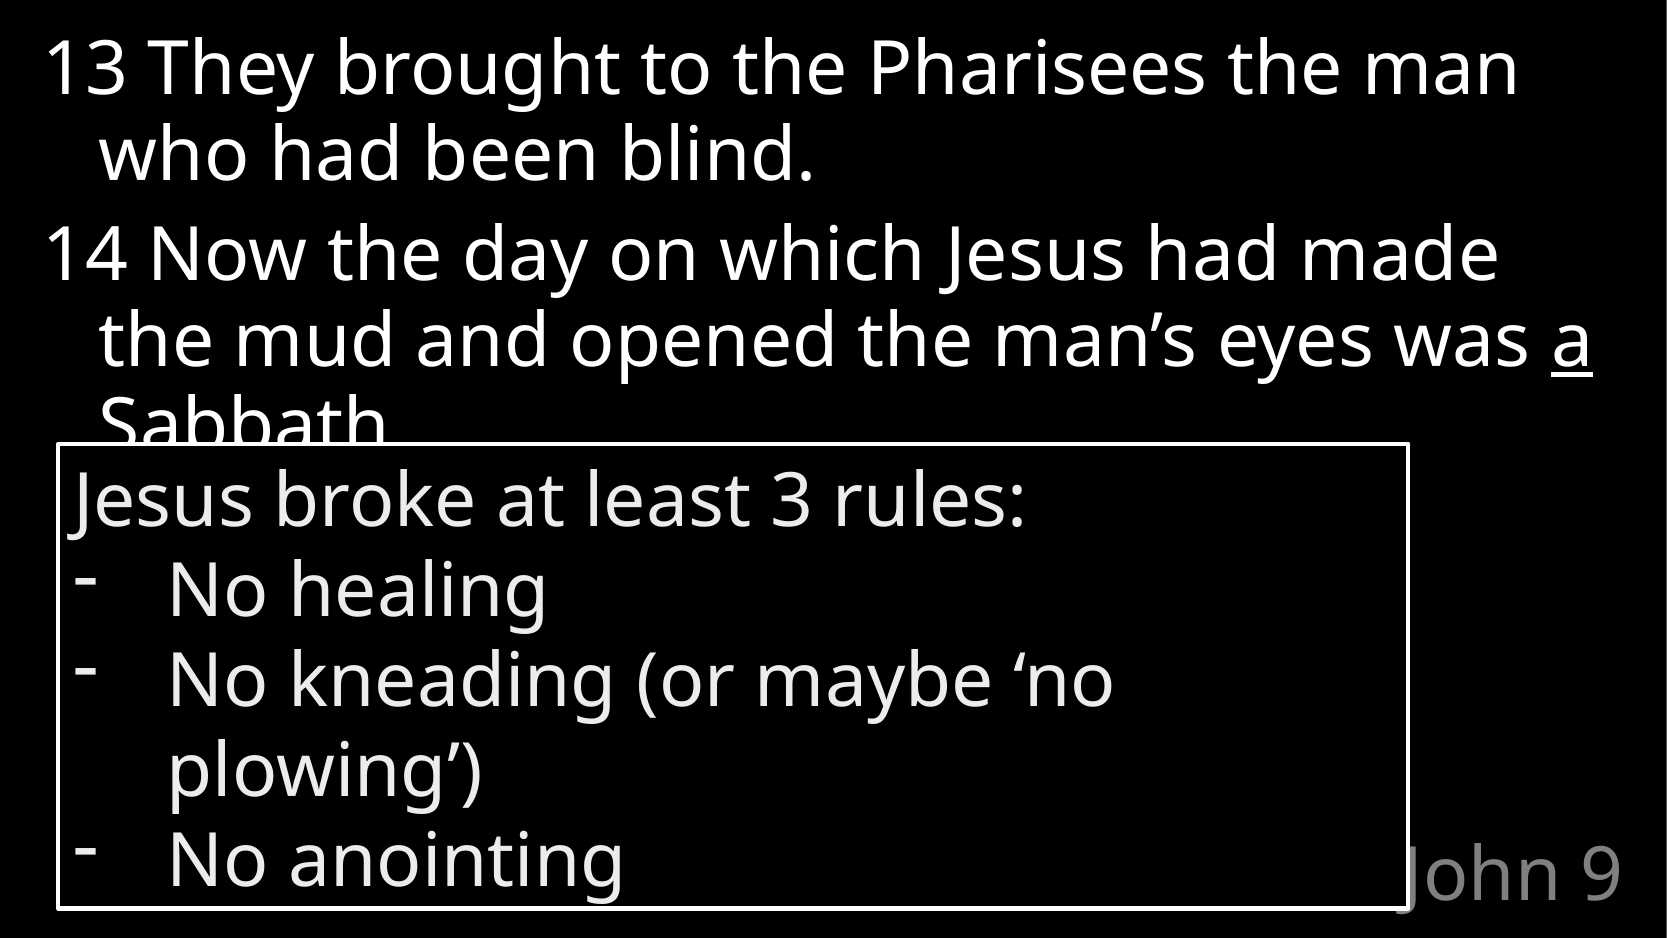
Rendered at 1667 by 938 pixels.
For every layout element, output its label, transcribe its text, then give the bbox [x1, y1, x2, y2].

title John 9 [1058, 834, 1640, 923]
text_box Jesus broke at least 3 rules: No healing No kneading (or maybe ‘no plowing’) No anointing [58, 443, 1409, 909]
list 13 They brought to the Pharisees the man who had been blind. 14 Now the day on which Jesus had made the mud and opened the man’s eyes was a Sabbath. [27, 18, 1640, 813]
